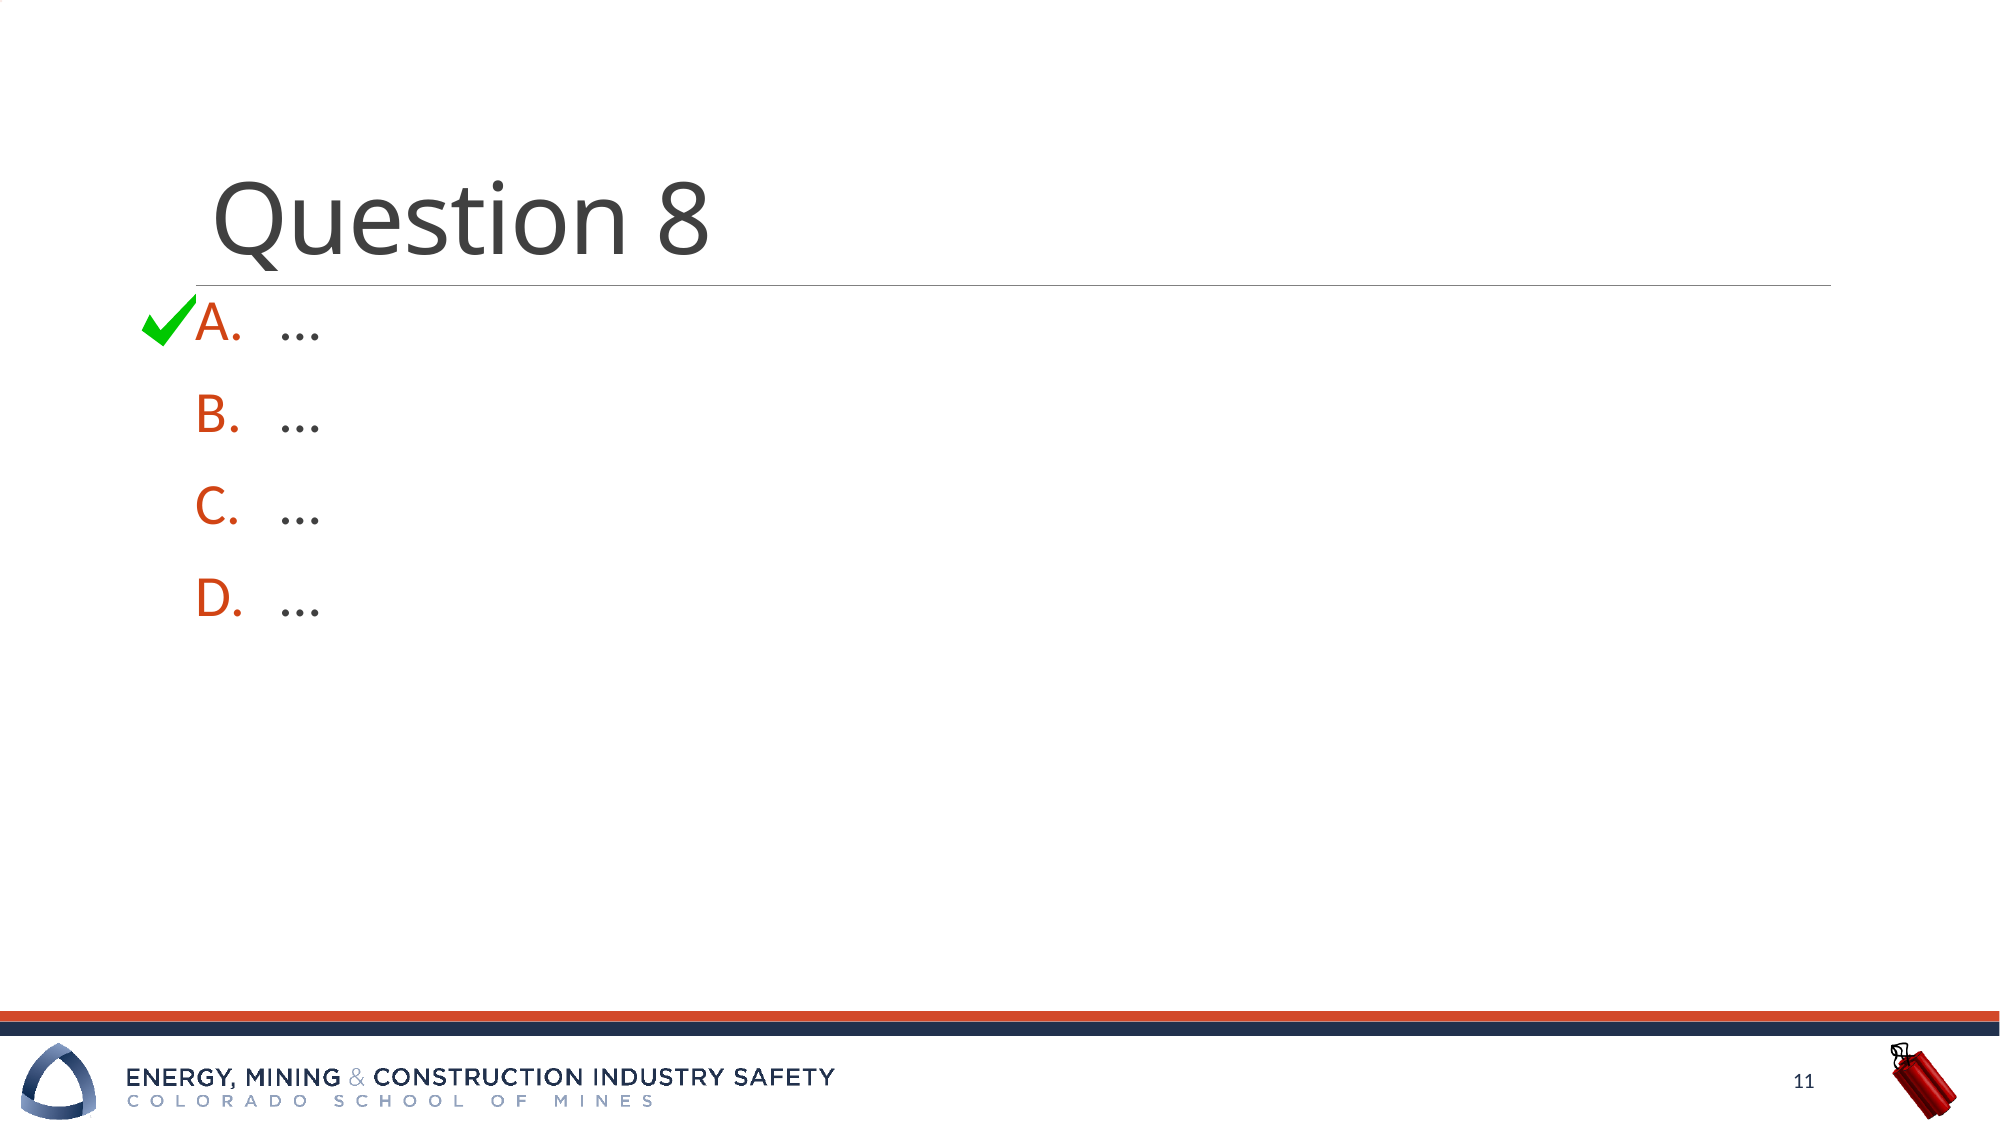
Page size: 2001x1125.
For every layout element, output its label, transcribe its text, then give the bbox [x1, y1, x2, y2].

list … … … … [195, 282, 1228, 899]
title Question 8 [195, 78, 1830, 283]
picture [20, 1042, 849, 1120]
picture [1881, 1038, 1966, 1122]
text_box [140, 292, 198, 348]
slide_number 11 [1614, 1050, 1830, 1111]
